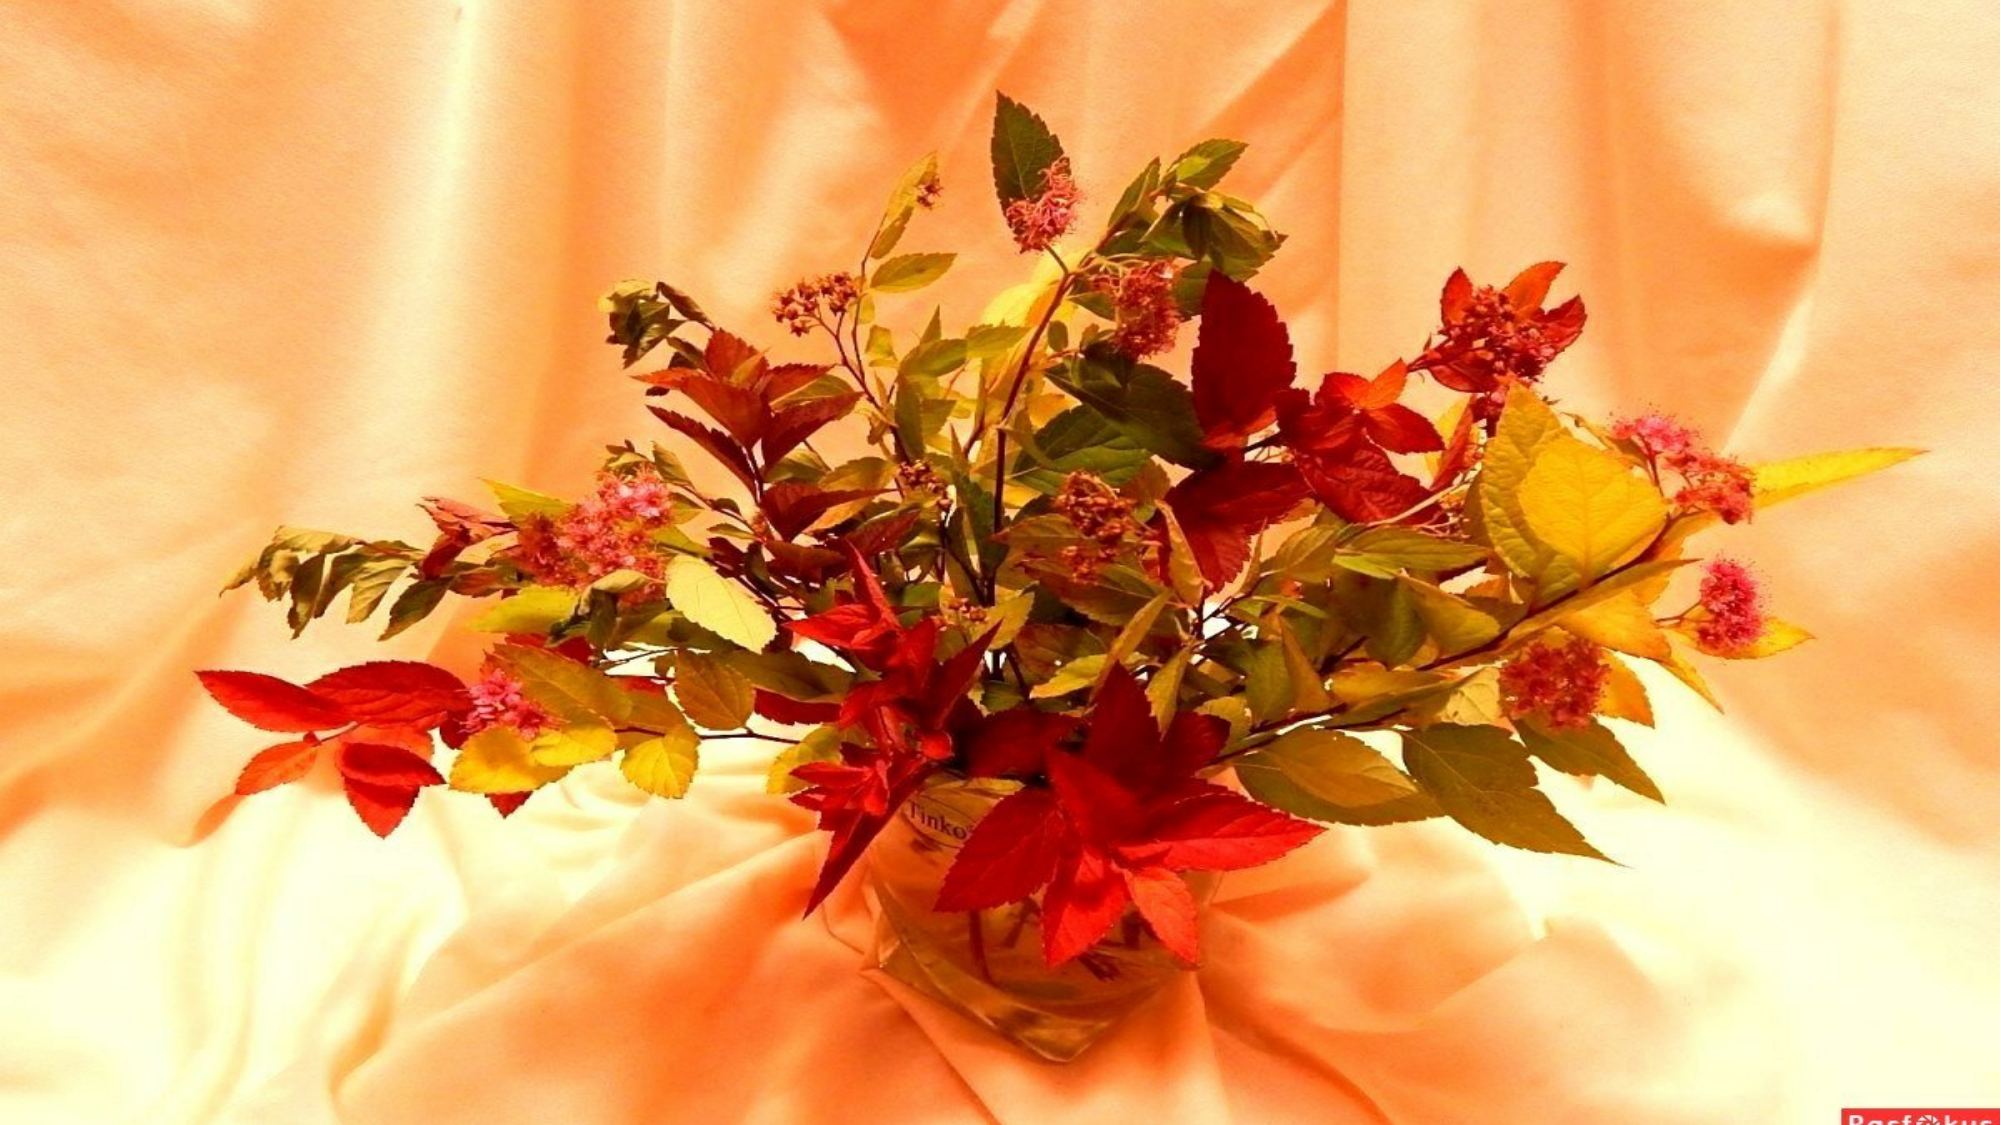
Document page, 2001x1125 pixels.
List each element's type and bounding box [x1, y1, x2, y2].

list [0, 0, 2000, 1125]
